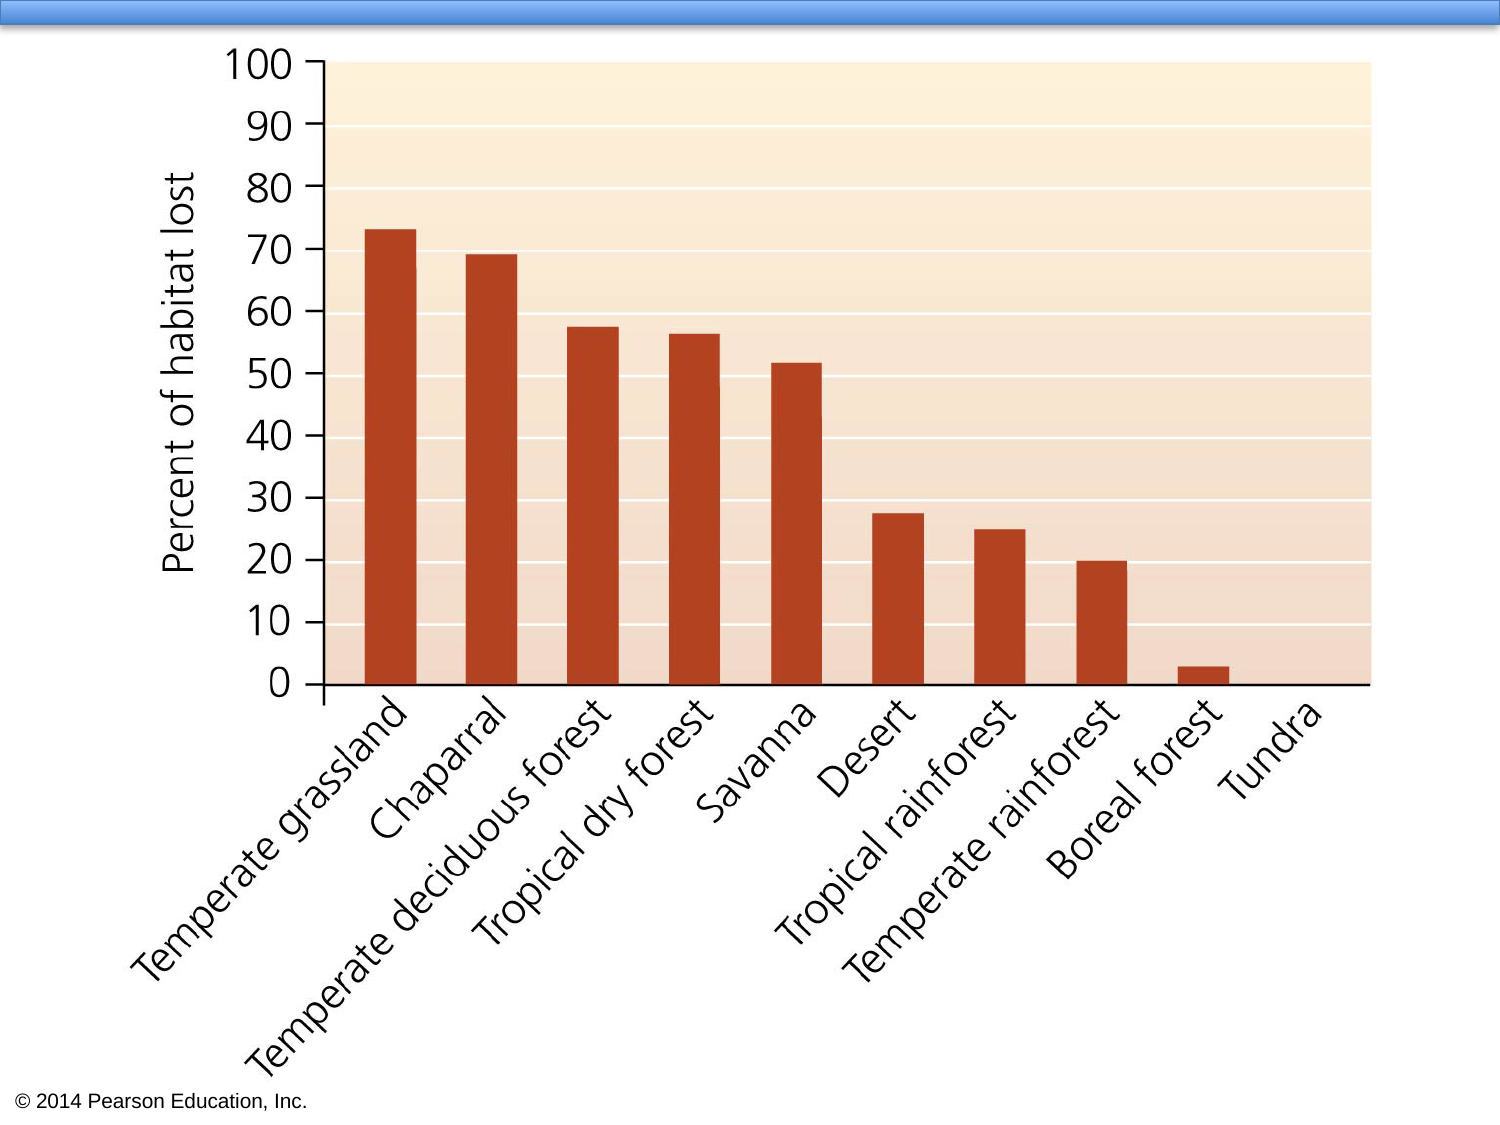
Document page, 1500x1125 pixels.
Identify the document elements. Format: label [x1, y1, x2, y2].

picture [123, 41, 1377, 1083]
